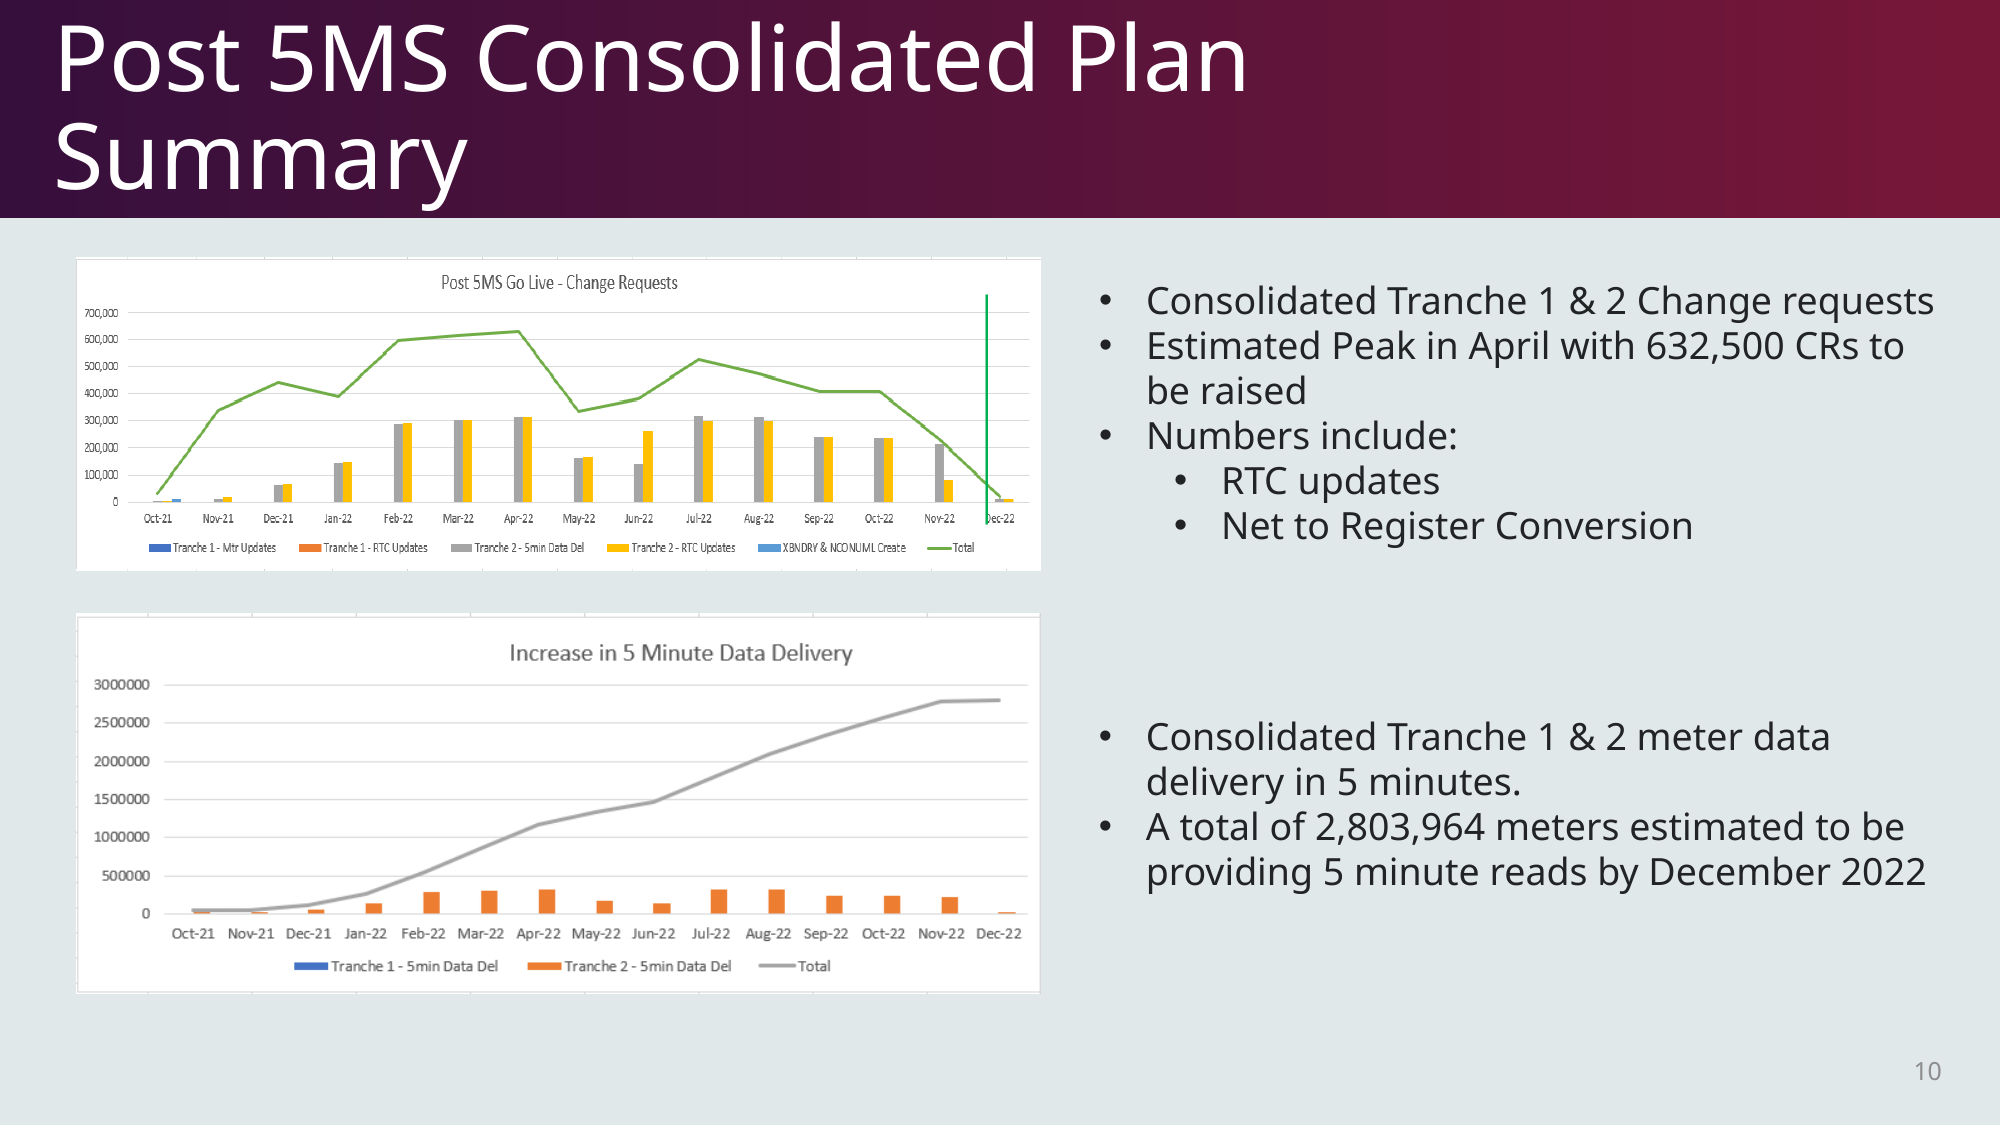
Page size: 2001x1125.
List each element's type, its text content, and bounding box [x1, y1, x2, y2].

text_box Consolidated Tranche 1 & 2 meter data delivery in 5 minutes. A total of 2,803,964 meters estimated to be providing 5 minute reads by December 2022 [1084, 705, 1947, 901]
text_box Consolidated Tranche 1 & 2 Change requests Estimated Peak in April with 632,500 CRs to be raised Numbers include: RTC updates Net to Register Conversion [1084, 269, 1963, 555]
slide_number 10 [1862, 1042, 1957, 1103]
picture [76, 256, 1041, 571]
title Post 5MS Consolidated Plan Summary [38, 22, 1516, 218]
picture [76, 613, 1041, 994]
